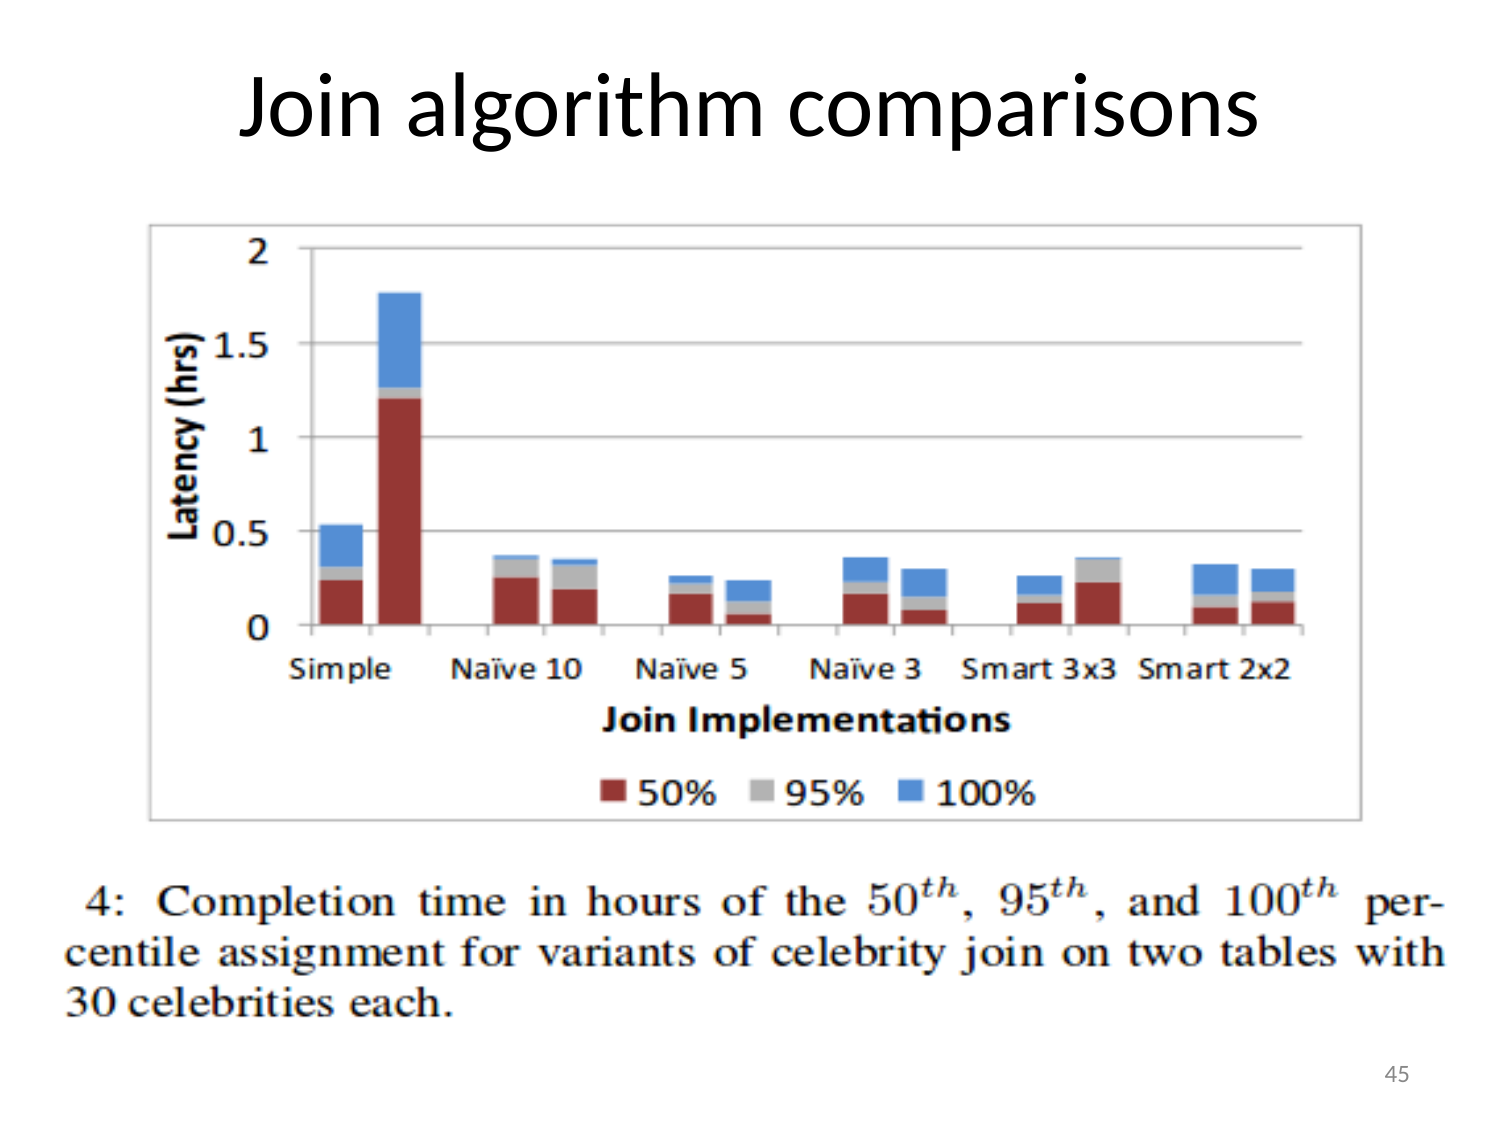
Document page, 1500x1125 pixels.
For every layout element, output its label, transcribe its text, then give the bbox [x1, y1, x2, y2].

picture [26, 179, 1474, 1031]
title Join algorithm comparisons [75, 19, 1425, 178]
slide_number ‹#› [1074, 1042, 1425, 1103]
